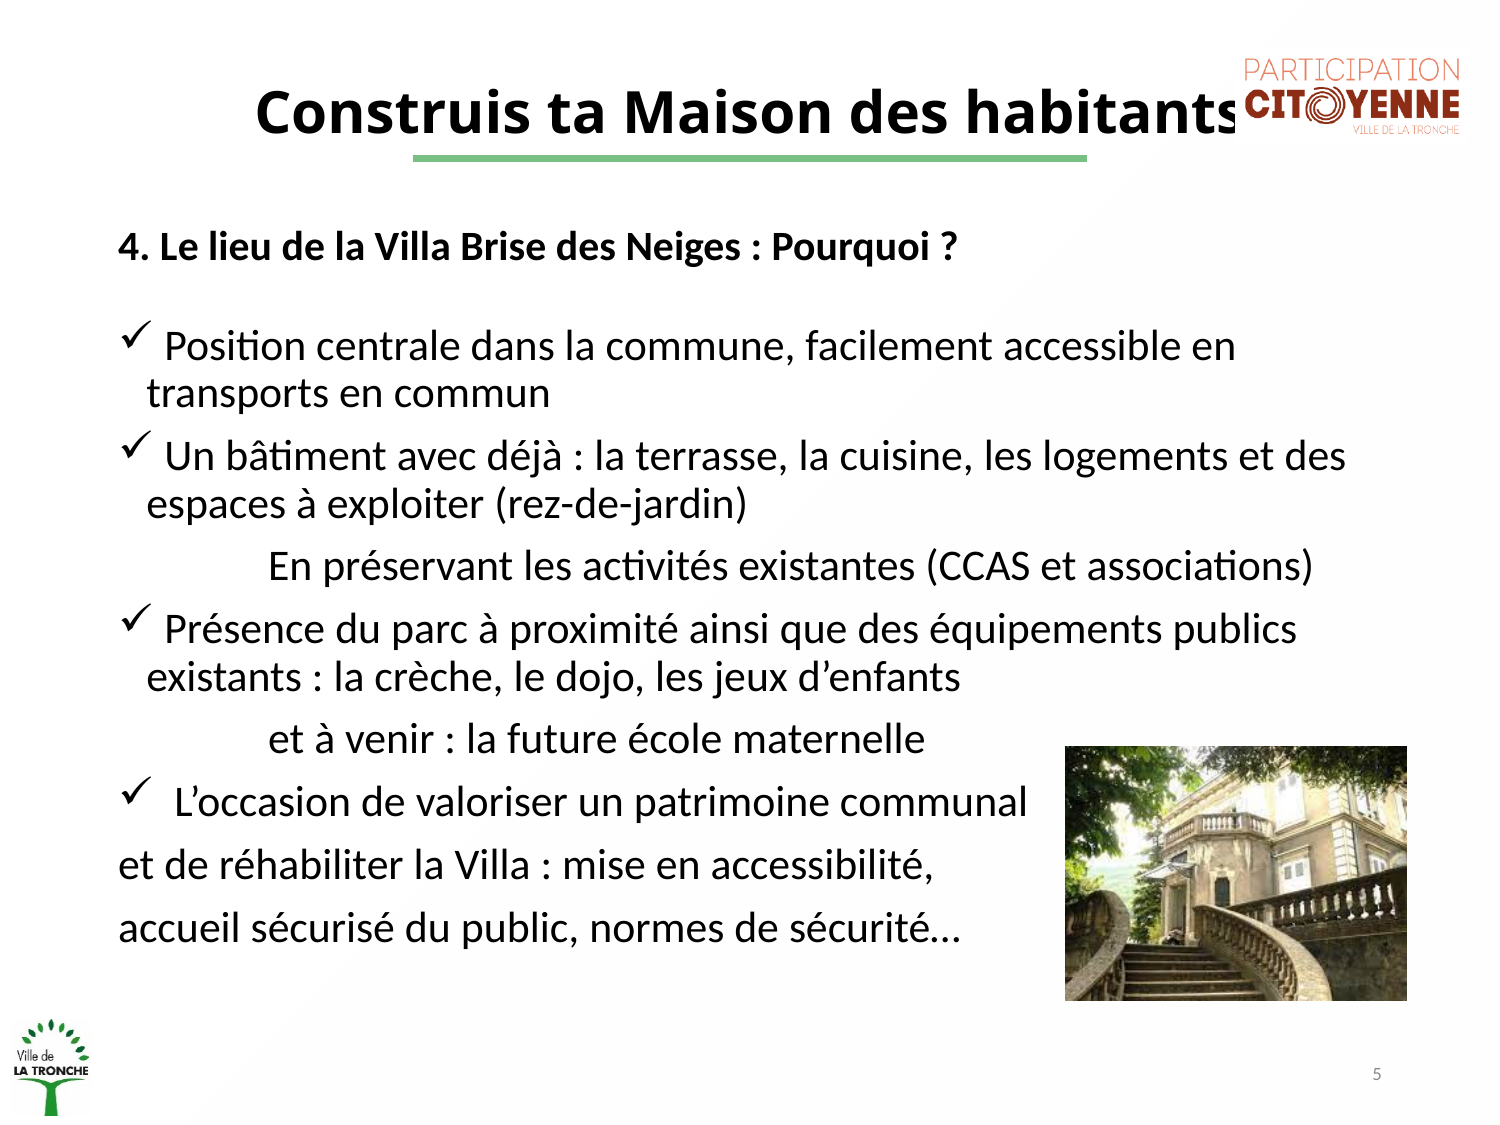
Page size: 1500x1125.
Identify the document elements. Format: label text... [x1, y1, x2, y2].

text_box [412, 154, 1088, 163]
list 4. Le lieu de la Villa Brise des Neiges : Pourquoi ? Position centrale dans la commune, facilement accessible en transports en commun Un bâtiment avec déjà : la terrasse, la cuisine, les logements et des espaces à exploiter (rez-de-jardin) En préservant les activités existantes (CCAS et associations) Présence du parc à proximité ainsi que des équipements publics existants : la crèche, le dojo, les jeux d’enfants et à venir : la future école maternelle L’occasion de valoriser un patrimoine communal et de réhabiliter la Villa : mise en accessibilité, accueil sécurisé du public, normes de sécurité… [103, 216, 1397, 1001]
picture [10, 1019, 92, 1116]
picture [1235, 48, 1468, 143]
slide_number 5 [1059, 1042, 1397, 1103]
title Construis ta Maison des habitants [103, 59, 1397, 170]
picture [1064, 746, 1407, 1001]
